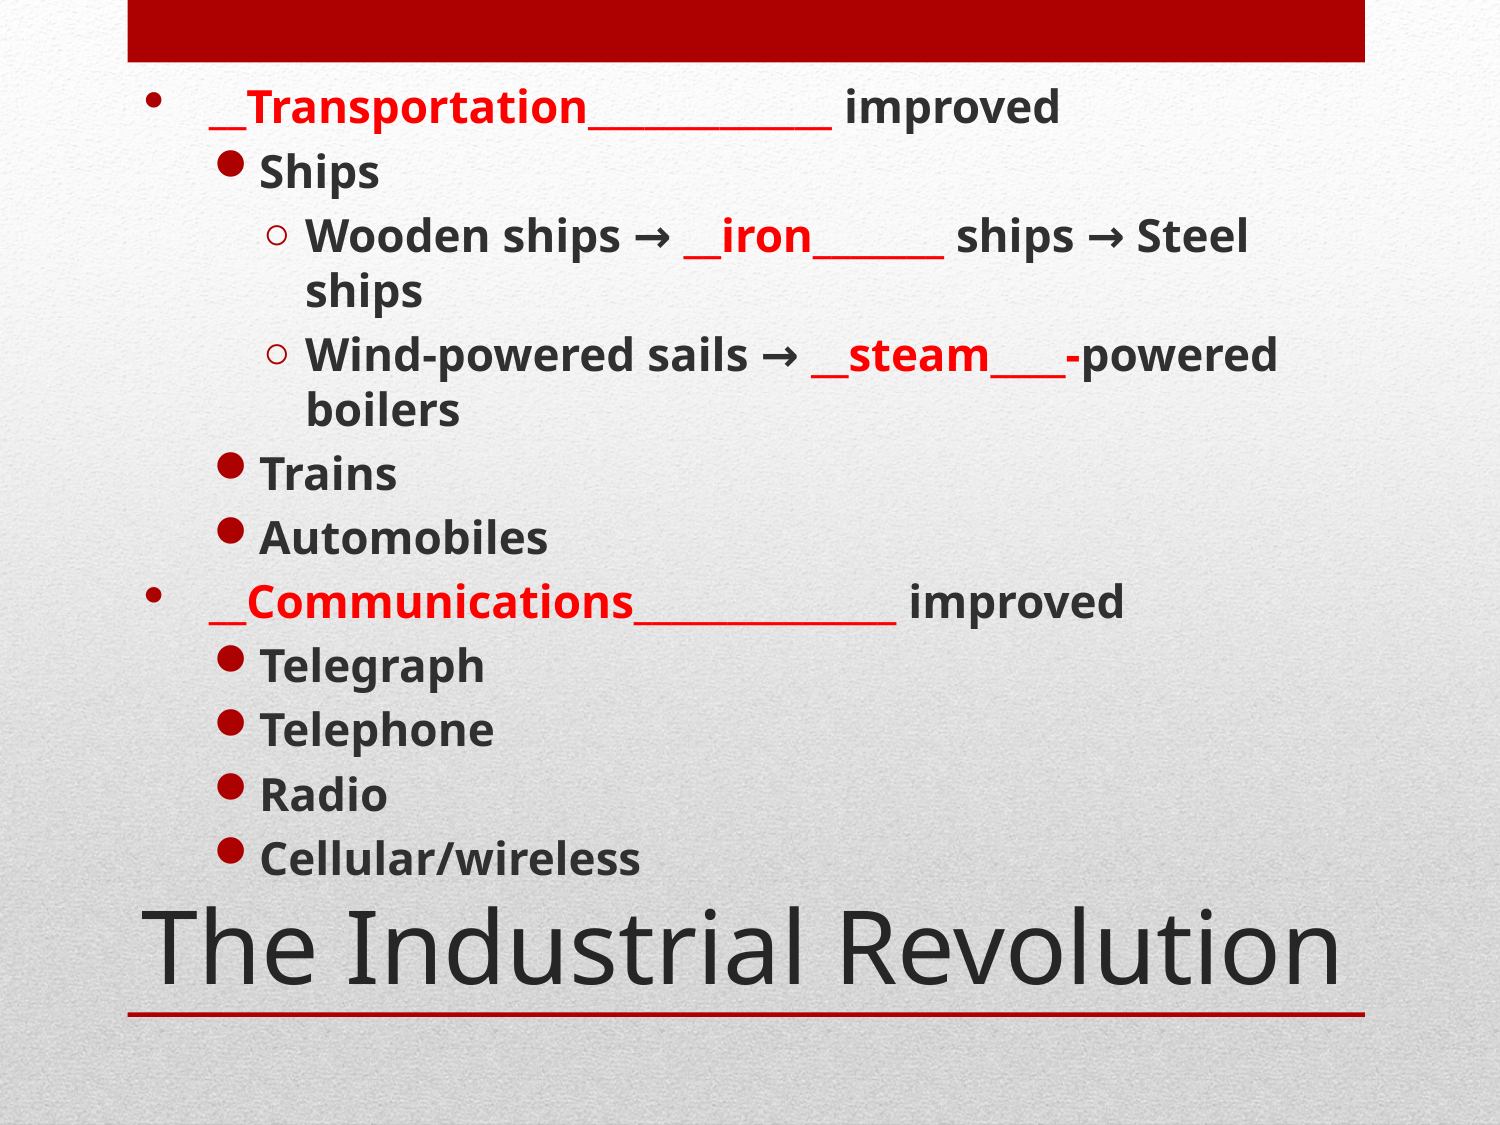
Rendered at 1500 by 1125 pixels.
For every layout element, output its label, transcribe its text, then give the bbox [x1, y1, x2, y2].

title The Industrial Revolution [125, 750, 1363, 1013]
list __Transportation_____________ improved Ships Wooden ships → __iron_______ ships → Steel ships Wind-powered sails → __steam____-powered boilers Trains Automobiles __Communications______________ improved Telegraph Telephone Radio Cellular/wireless [125, 212, 1363, 750]
